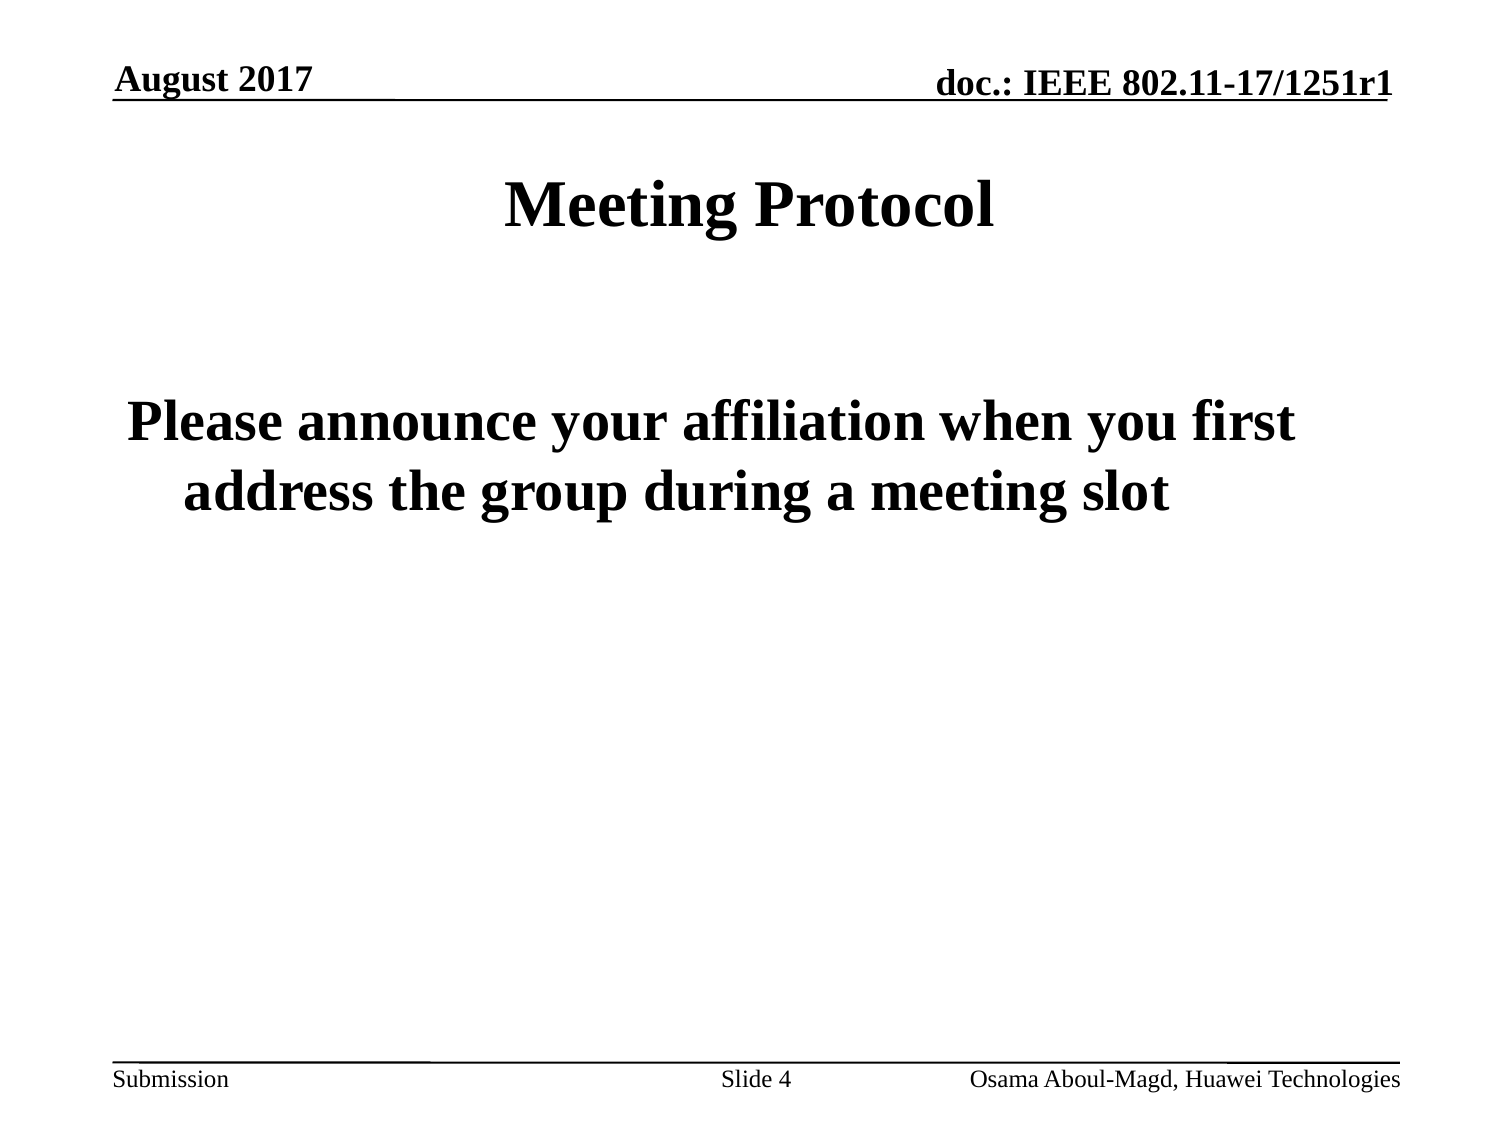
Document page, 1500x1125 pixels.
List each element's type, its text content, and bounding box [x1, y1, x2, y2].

footer Osama Aboul-Magd, Huawei Technologies [878, 1061, 1402, 1093]
slide_number Slide 4 [712, 1061, 800, 1123]
title Meeting Protocol [112, 112, 1388, 288]
list Please announce your affiliation when you first address the group during a meeting slot [112, 374, 1388, 513]
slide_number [114, 54, 423, 100]
